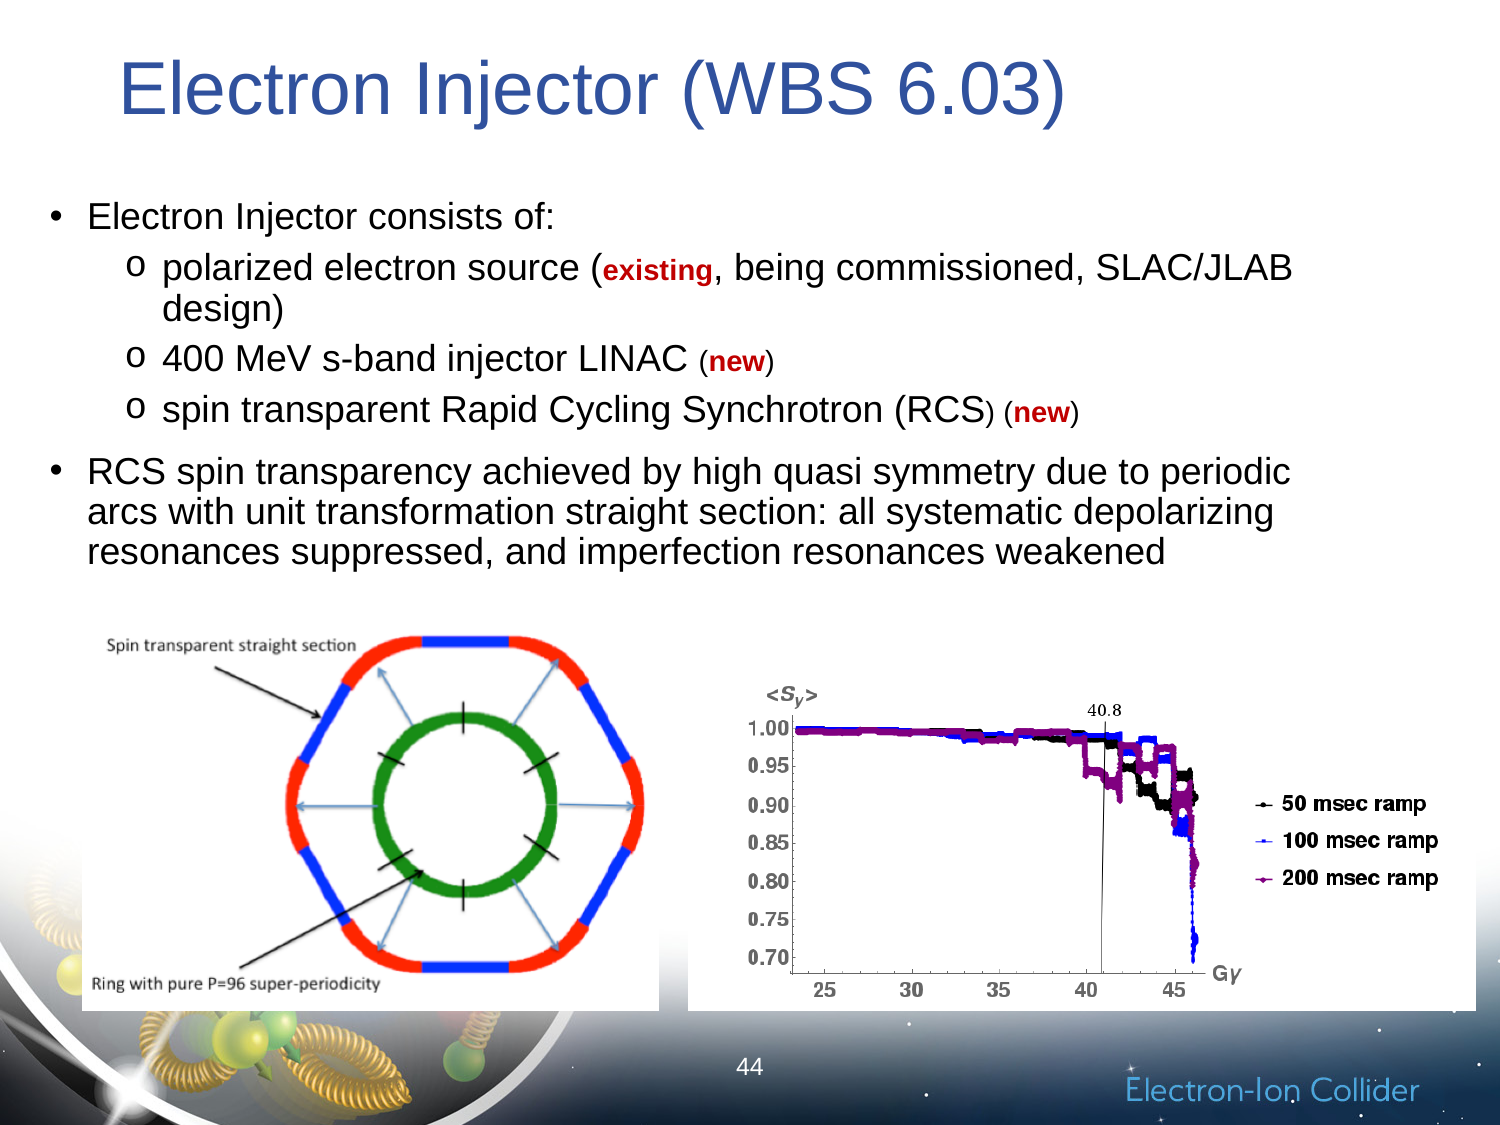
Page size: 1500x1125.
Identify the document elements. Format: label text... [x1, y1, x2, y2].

title Electron Injector (WBS 6.03) [103, 35, 1397, 146]
slide_number 44 [581, 1035, 919, 1096]
list Electron Injector consists of: polarized electron source (existing, being commissioned, SLAC/JLAB design) 400 MeV s-band injector LINAC (new) spin transparent Rapid Cycling Synchrotron (RCS) (new) RCS spin transparency achieved by high quasi symmetry due to periodic arcs with unit transformation straight section: all systematic depolarizing resonances suppressed, and imperfection resonances weakened [34, 189, 1371, 904]
picture [0, 1, 1500, 1125]
